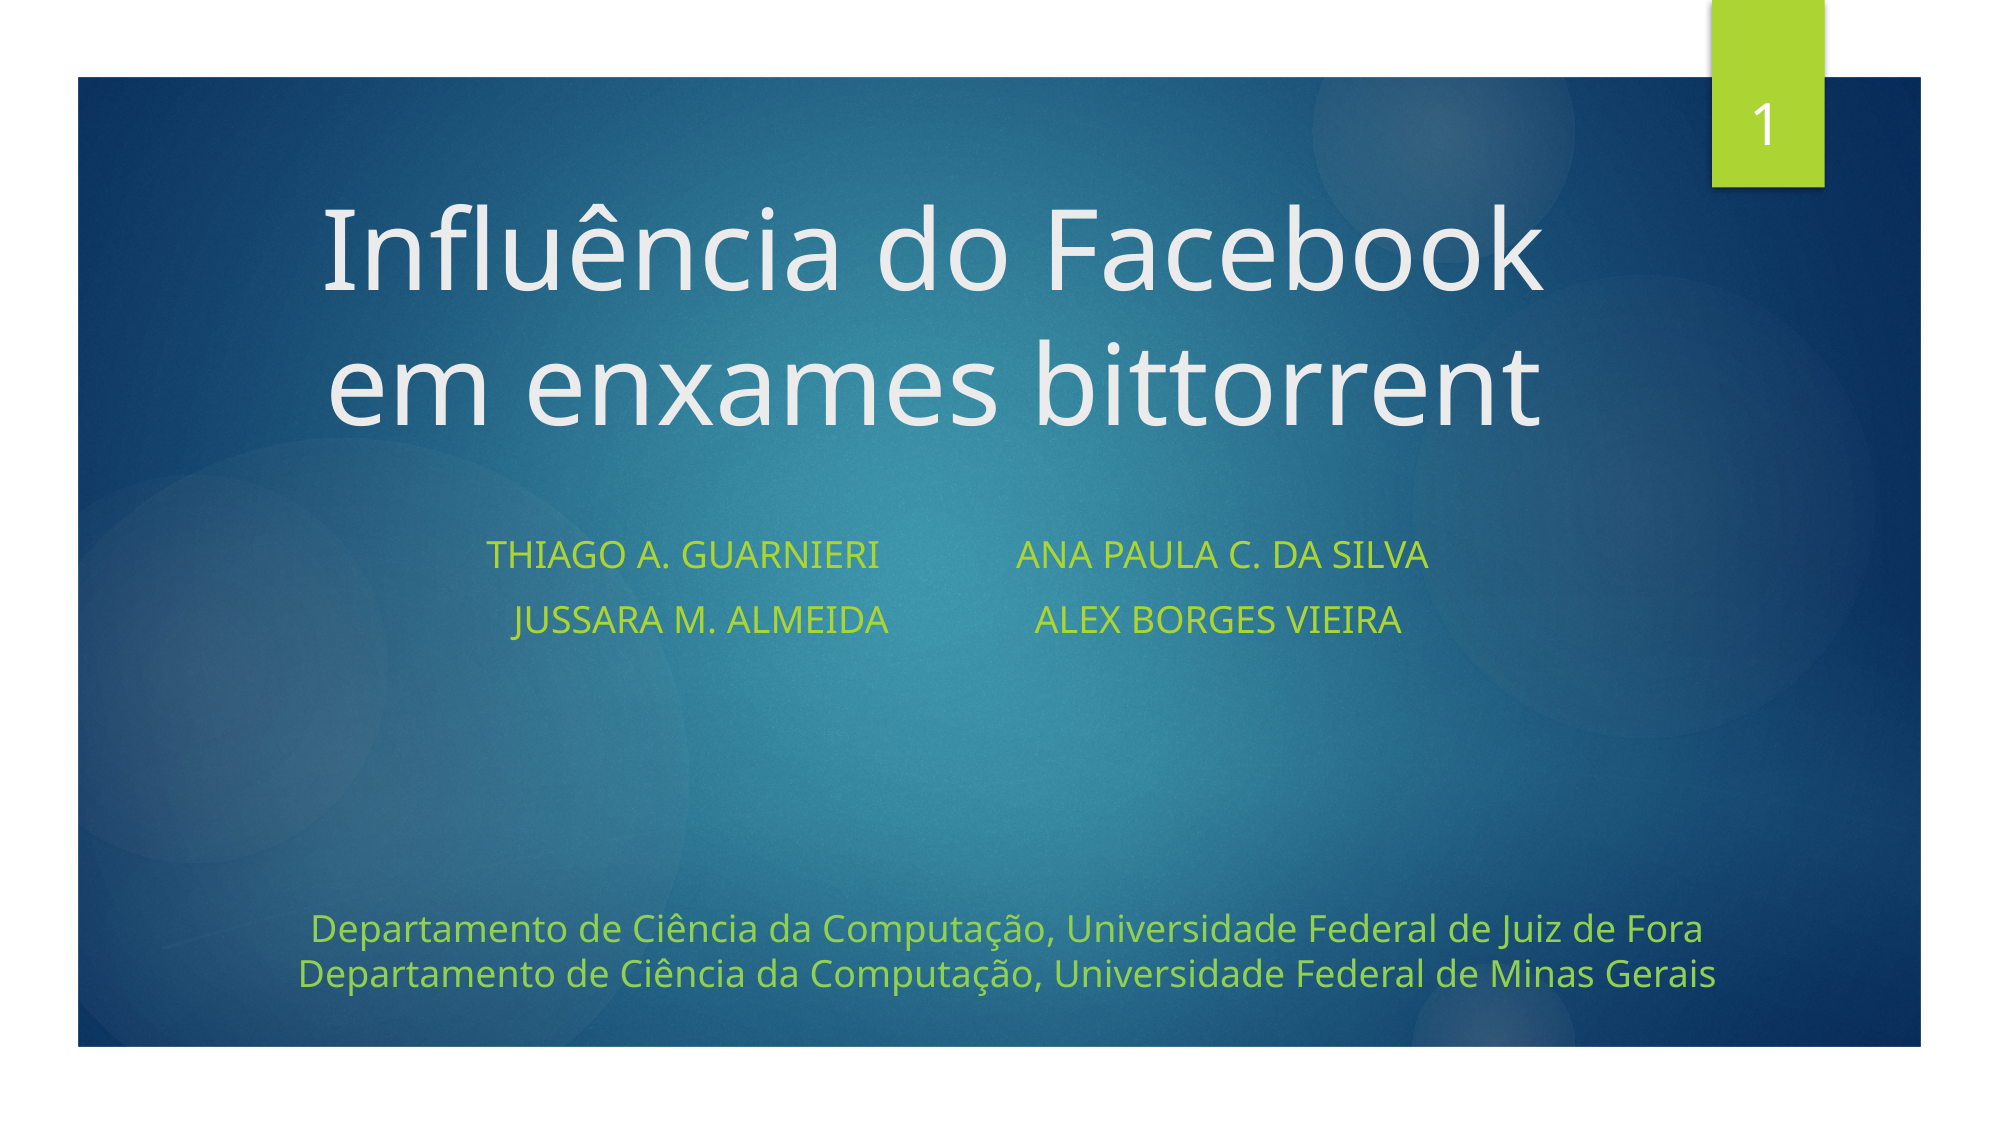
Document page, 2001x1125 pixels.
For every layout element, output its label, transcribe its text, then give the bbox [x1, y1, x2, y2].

text_box Departamento de Ciência da Computação, Universidade Federal de Juiz de Fora Departamento de Ciência da Computação, Universidade Federal de Minas Gerais [196, 898, 1819, 1003]
slide_number 1 [1698, 48, 1836, 174]
title Influência do Facebook em enxames bittorrent [210, 110, 1658, 456]
subtitle Thiago A. Guarnieri Ana Paula C. da Silva Jussara M. Almeida Alex Borges Vieira [457, 523, 1459, 665]
